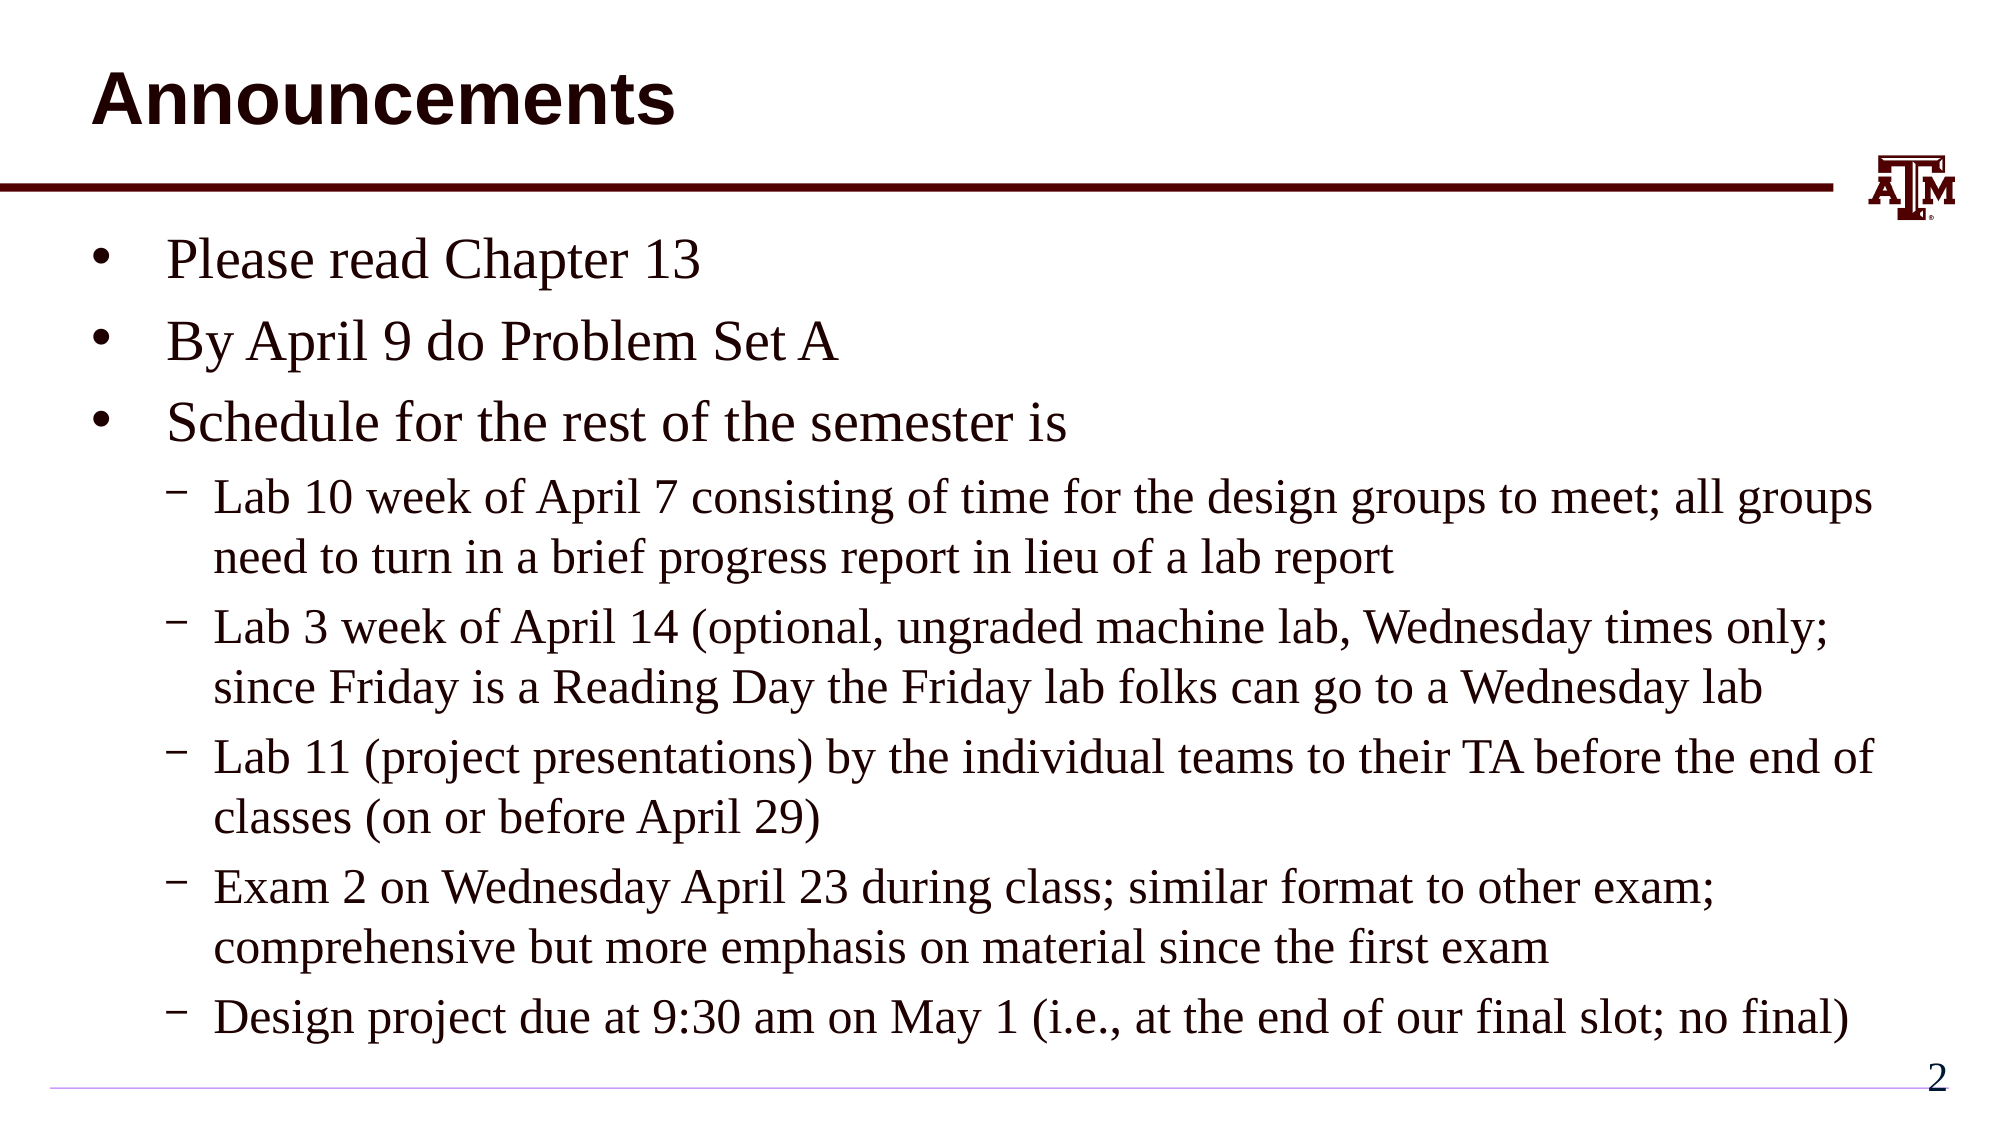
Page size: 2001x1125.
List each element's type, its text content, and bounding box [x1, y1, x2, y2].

text_box 1 [1862, 1037, 1964, 1113]
list Please read Chapter 13 By April 9 do Problem Set A Schedule for the rest of the semester is Lab 10 week of April 7 consisting of time for the design groups to meet; all groups need to turn in a brief progress report in lieu of a lab report Lab 3 week of April 14 (optional, ungraded machine lab, Wednesday times only; since Friday is a Reading Day the Friday lab folks can go to a Wednesday lab Lab 11 (project presentations) by the individual teams to their TA before the end of classes (on or before April 29) Exam 2 on Wednesday April 23 during class; similar format to other exam; comprehensive but more emphasis on material since the first exam Design project due at 9:30 am on May 1 (i.e., at the end of our final slot; no final) [76, 212, 1938, 826]
title Announcements [74, 12, 1909, 188]
picture [1856, 137, 1967, 238]
